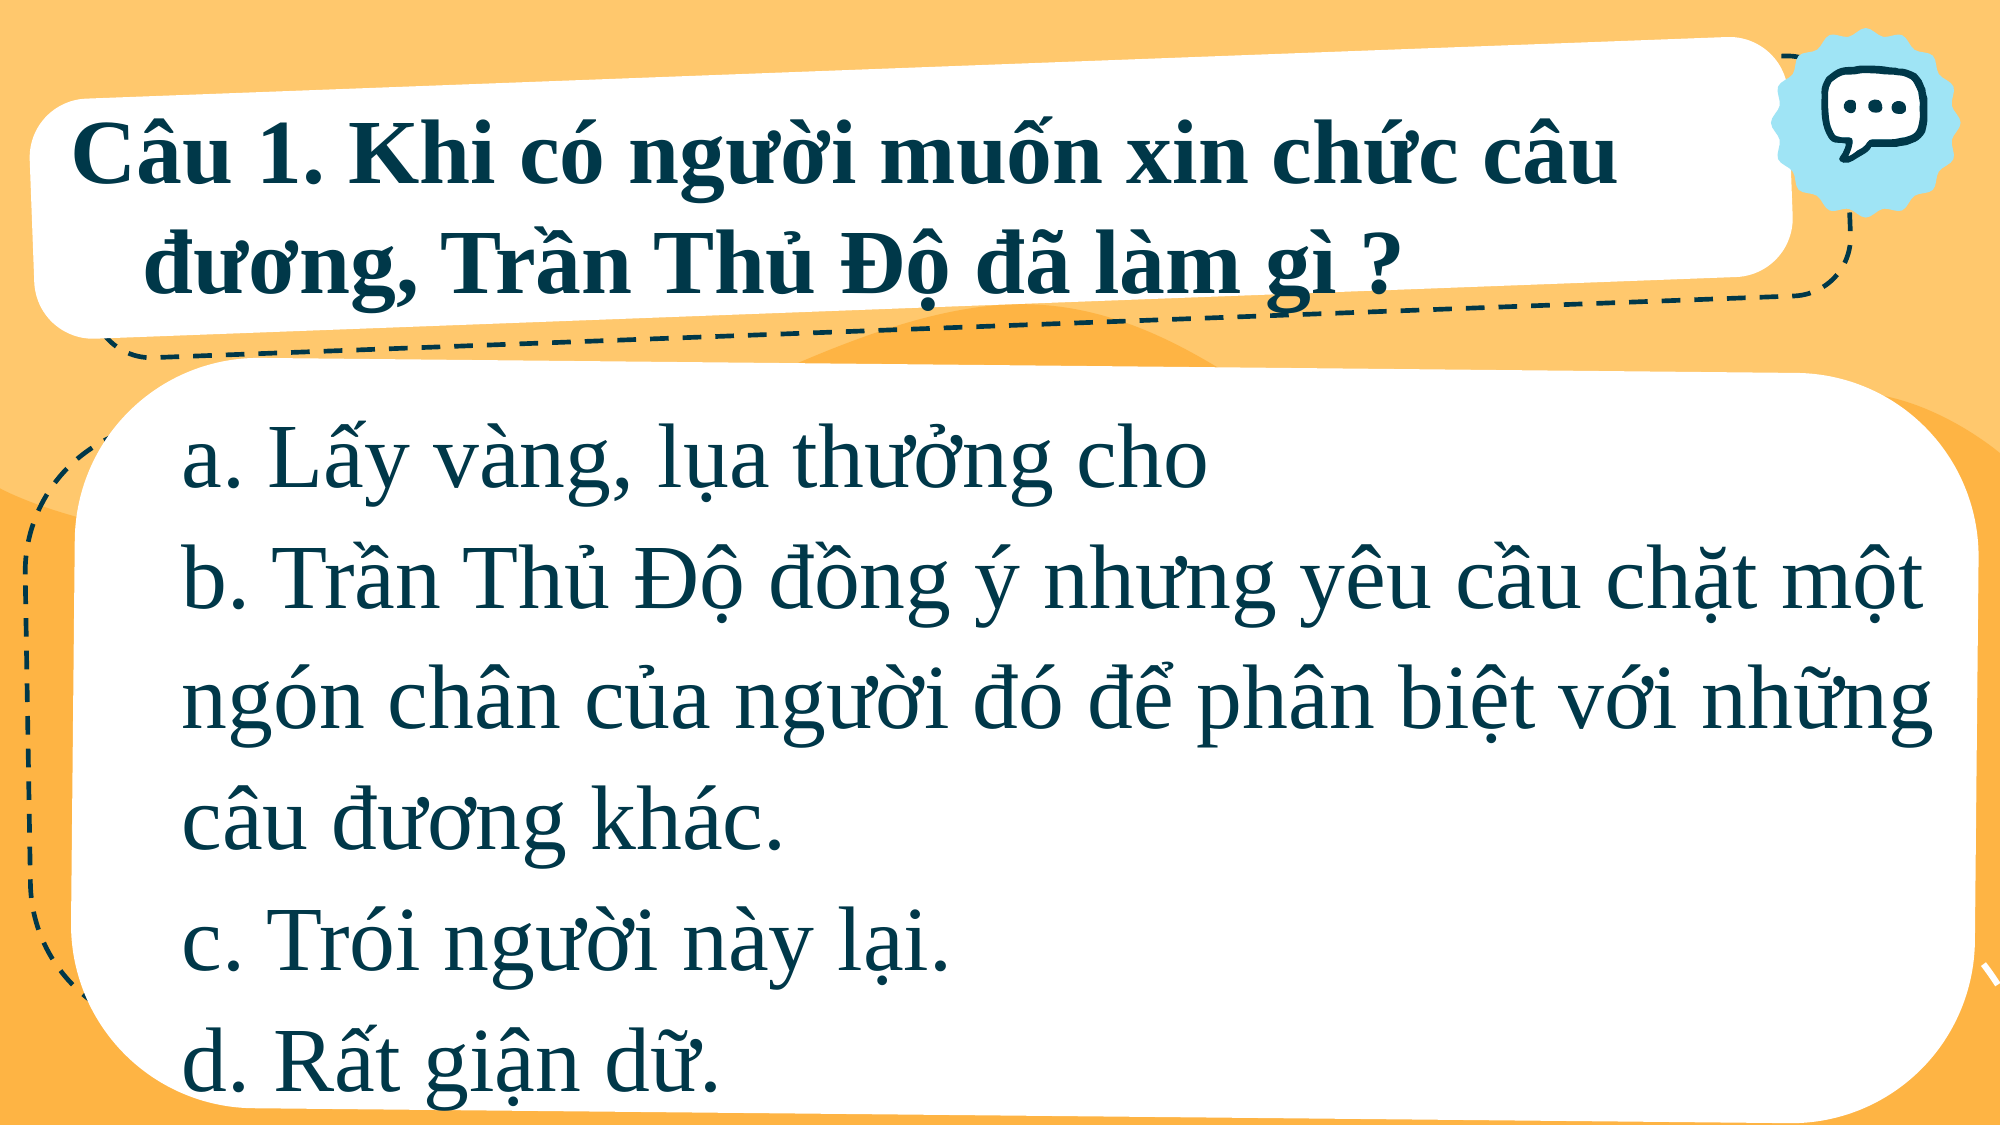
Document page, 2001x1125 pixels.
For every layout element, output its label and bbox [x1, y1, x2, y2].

text_box [27, 365, 1978, 1116]
text_box [15, 58, 1865, 337]
text_box [1821, 64, 1928, 164]
text_box [1798, 27, 1961, 216]
